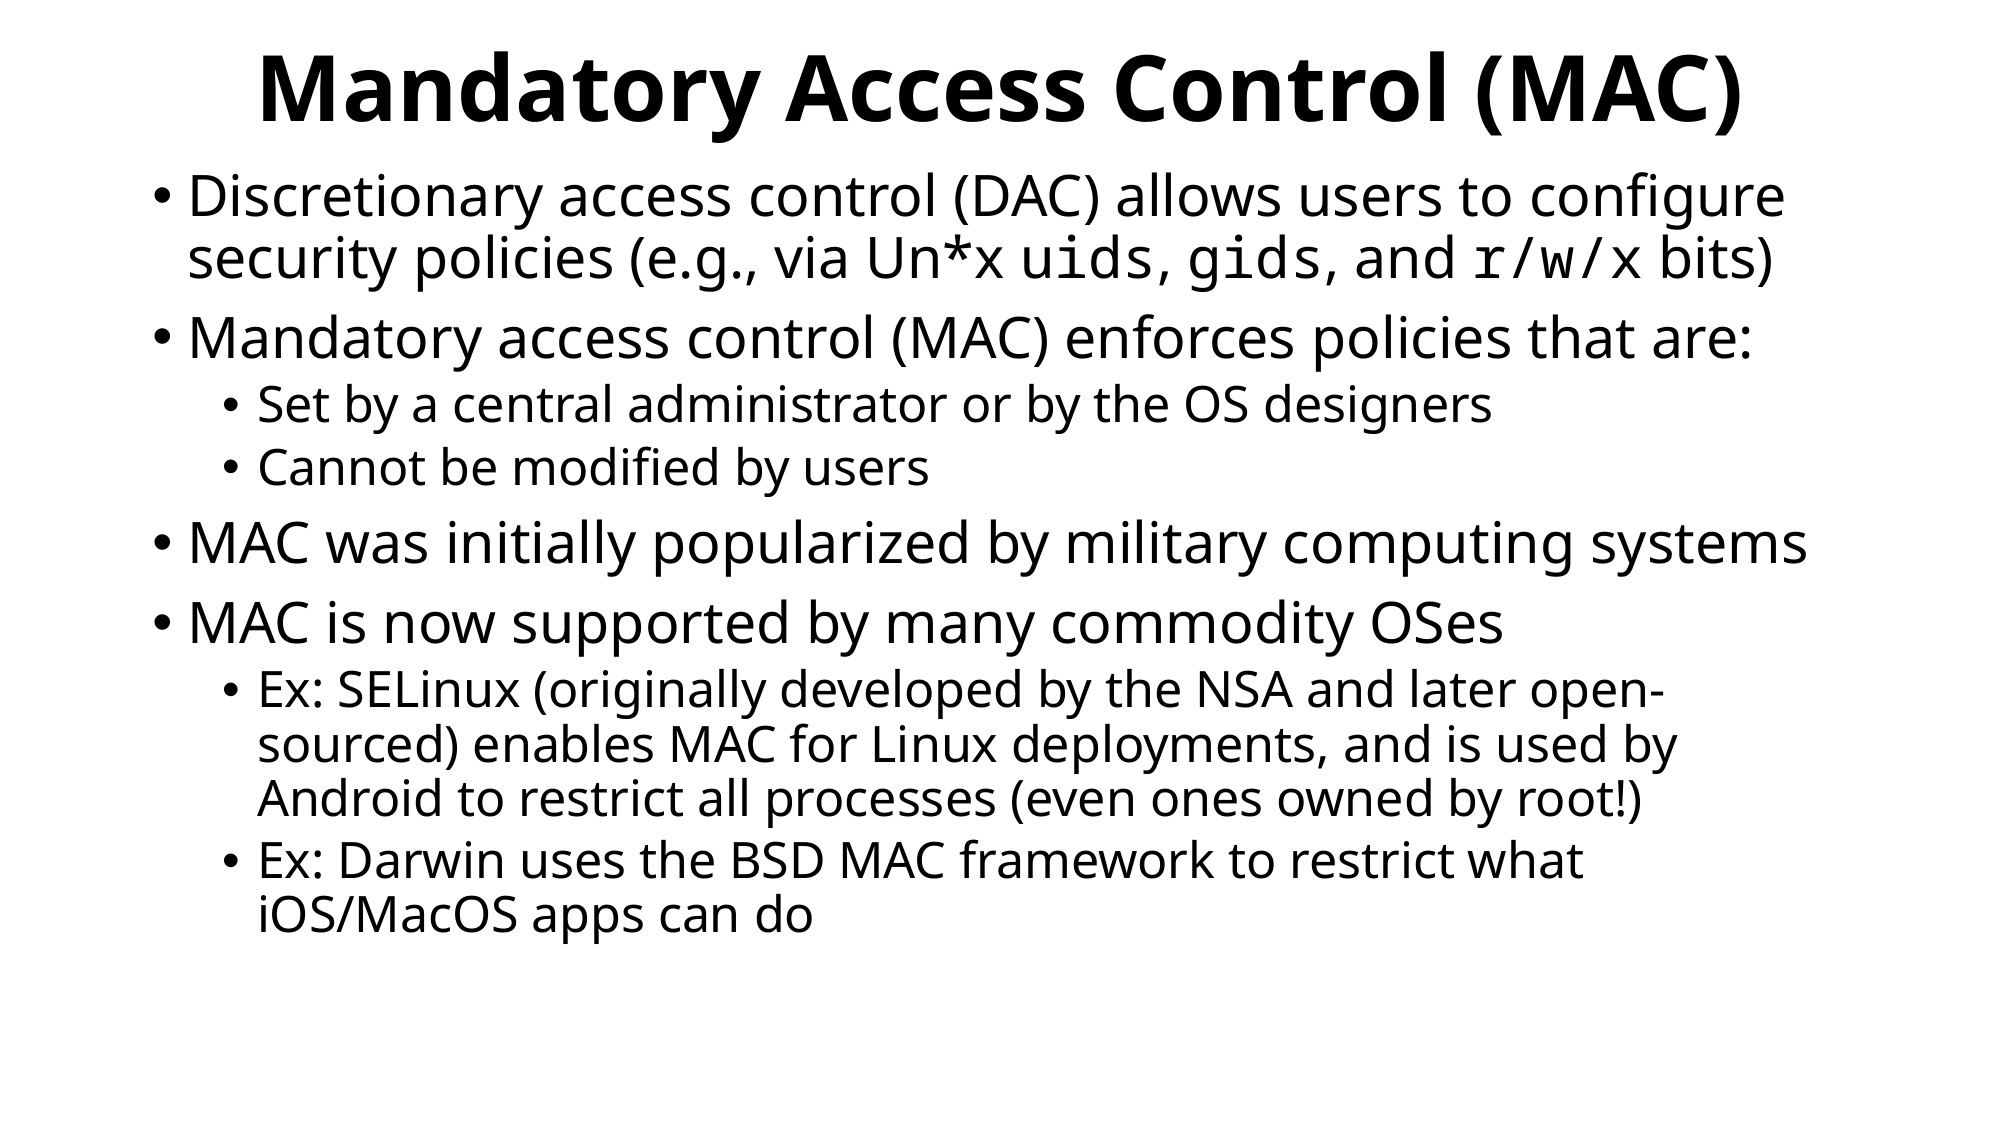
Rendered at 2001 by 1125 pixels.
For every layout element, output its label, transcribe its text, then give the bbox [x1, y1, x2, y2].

list Discretionary access control (DAC) allows users to configure security policies (e.g., via Un*x uids, gids, and r/w/x bits) Mandatory access control (MAC) enforces policies that are: Set by a central administrator or by the OS designers Cannot be modified by users MAC was initially popularized by military computing systems MAC is now supported by many commodity OSes Ex: SELinux (originally developed by the NSA and later open-sourced) enables MAC for Linux deployments, and is used by Android to restrict all processes (even ones owned by root!) Ex: Darwin uses the BSD MAC framework to restrict what iOS/MacOS apps can do [137, 159, 1863, 1068]
title Mandatory Access Control (MAC) [137, 23, 1863, 159]
